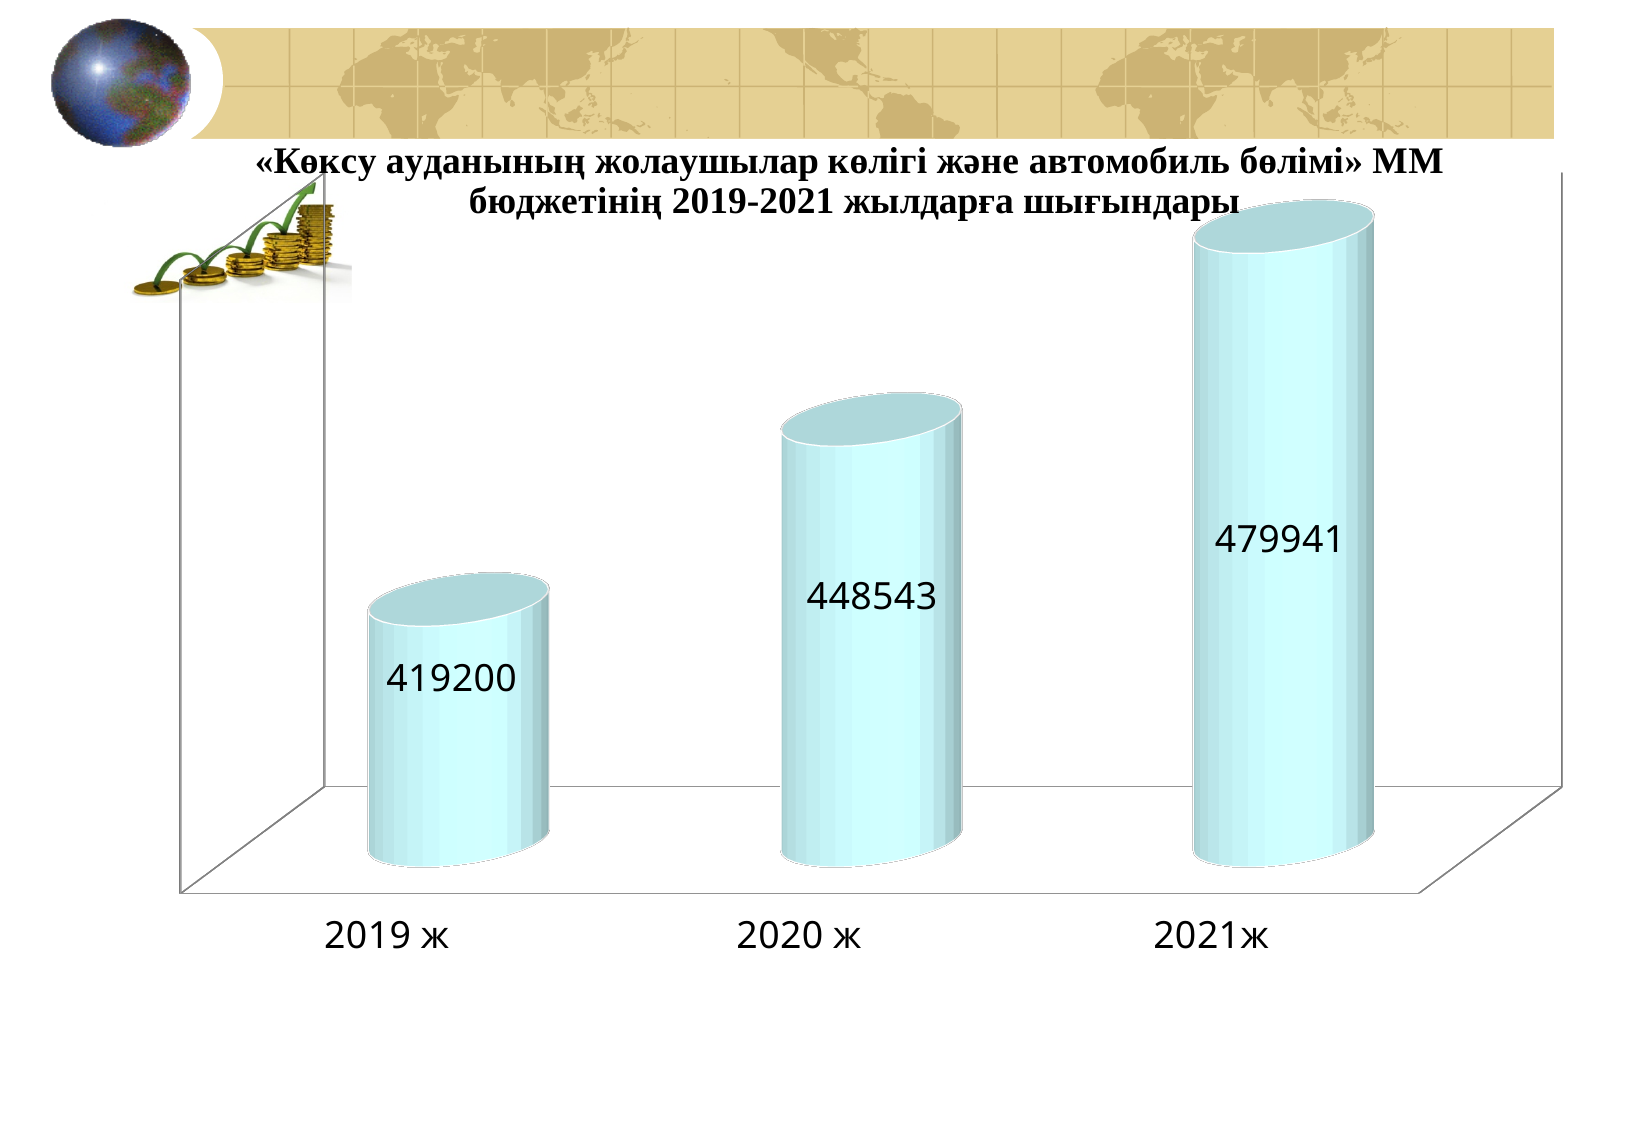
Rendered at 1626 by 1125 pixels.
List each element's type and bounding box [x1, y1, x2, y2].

picture [46, 14, 206, 128]
chart [44, 128, 1582, 1020]
